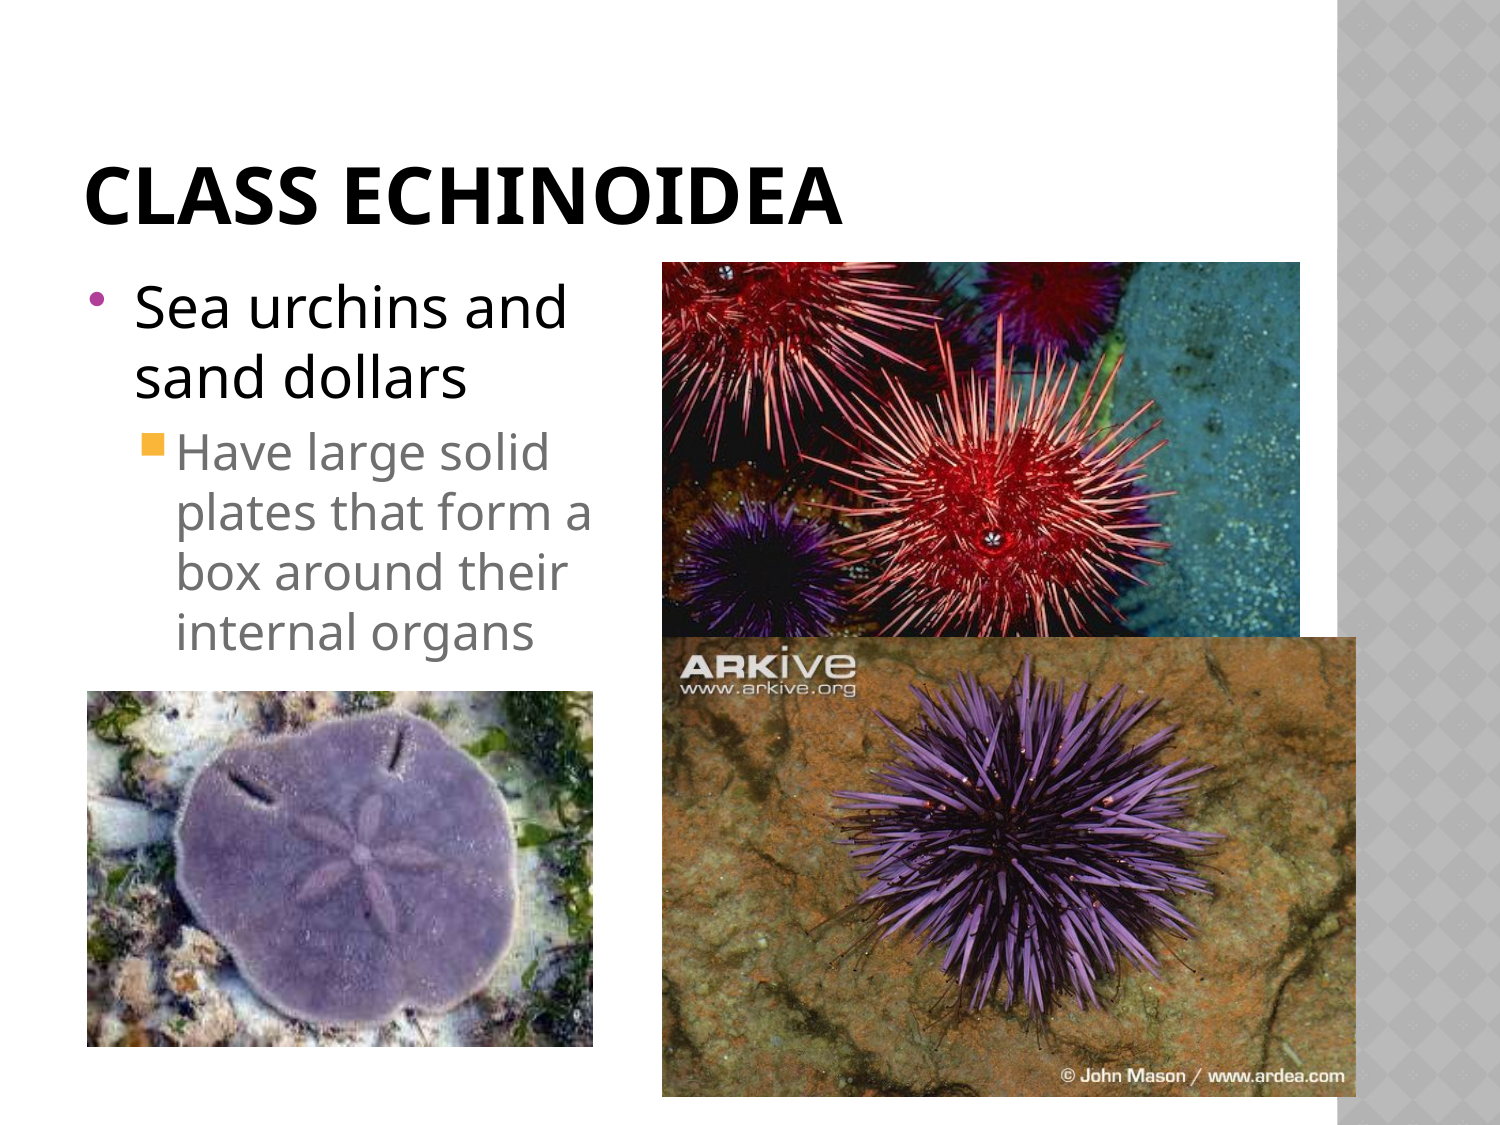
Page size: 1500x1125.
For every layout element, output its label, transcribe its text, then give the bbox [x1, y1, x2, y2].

picture [661, 261, 1356, 1098]
list Sea urchins and sand dollars Have large solid plates that form a box around their internal organs [75, 262, 653, 1005]
title Class echinoidea [75, 52, 1263, 240]
picture [87, 691, 593, 1048]
